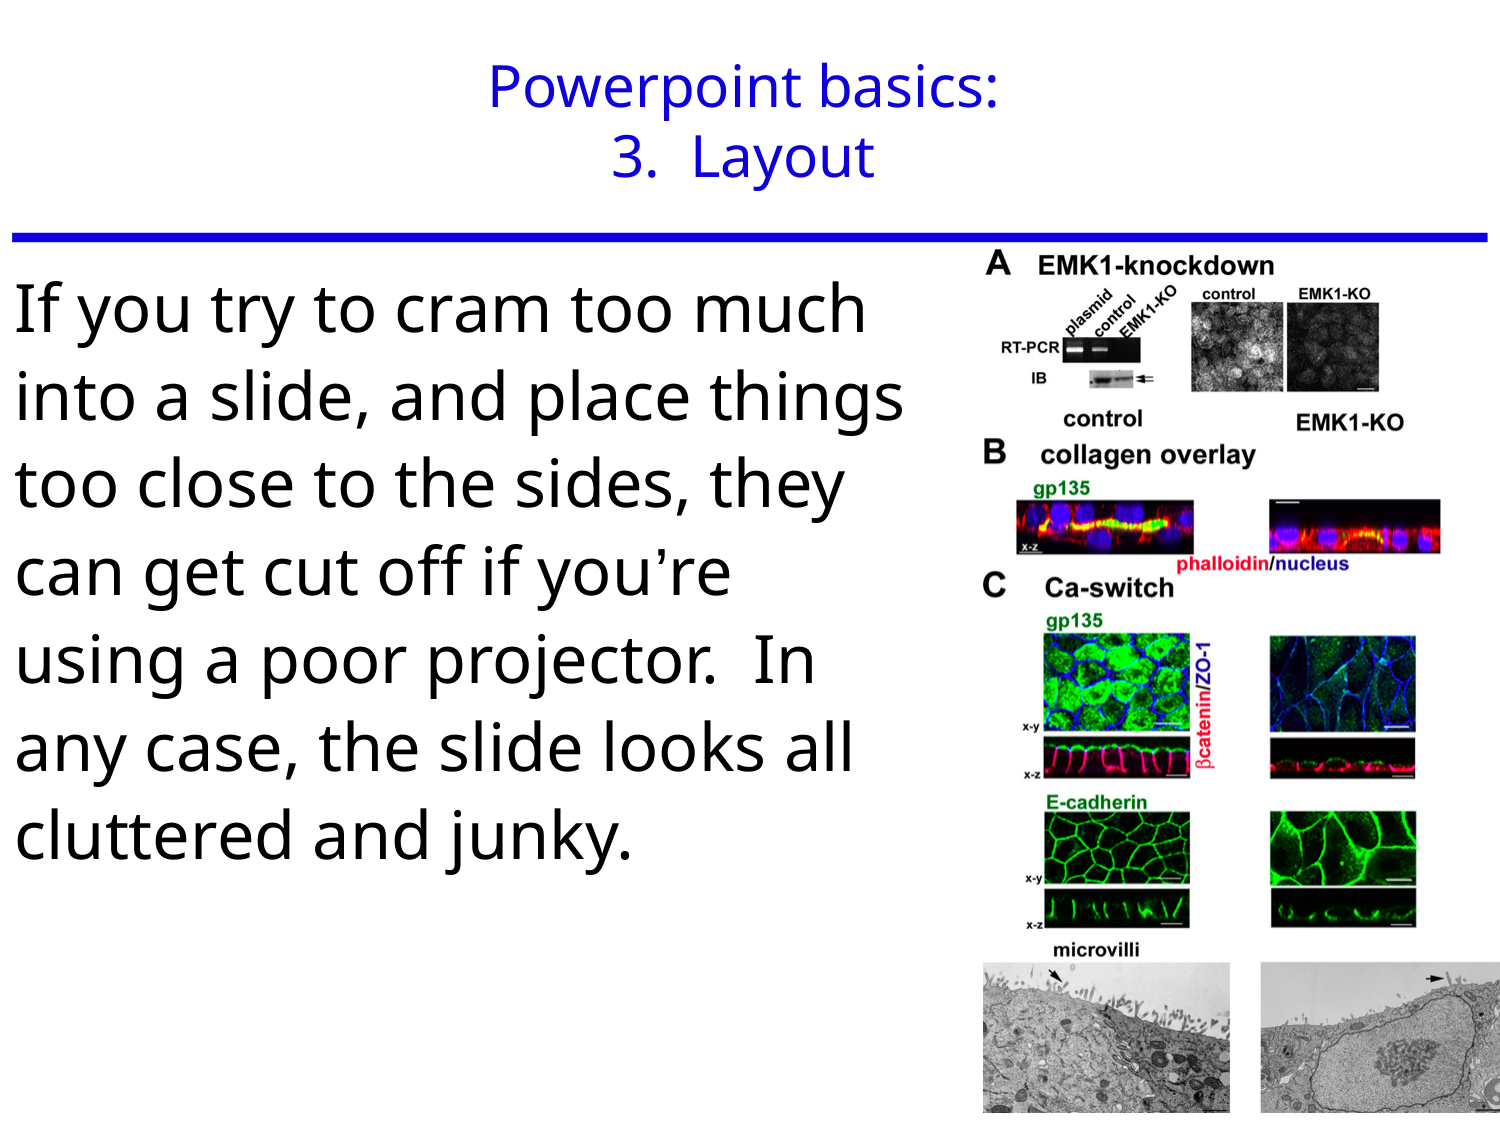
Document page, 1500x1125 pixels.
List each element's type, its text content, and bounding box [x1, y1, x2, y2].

picture [982, 249, 1500, 1113]
text_box If you try to cram too much into a slide, and place things too close to the sides, they can get cut off if you’re using a poor projector. In any case, the slide looks all cluttered and junky. [0, 249, 938, 881]
title Powerpoint basics: 3. Layout [50, 24, 1438, 213]
